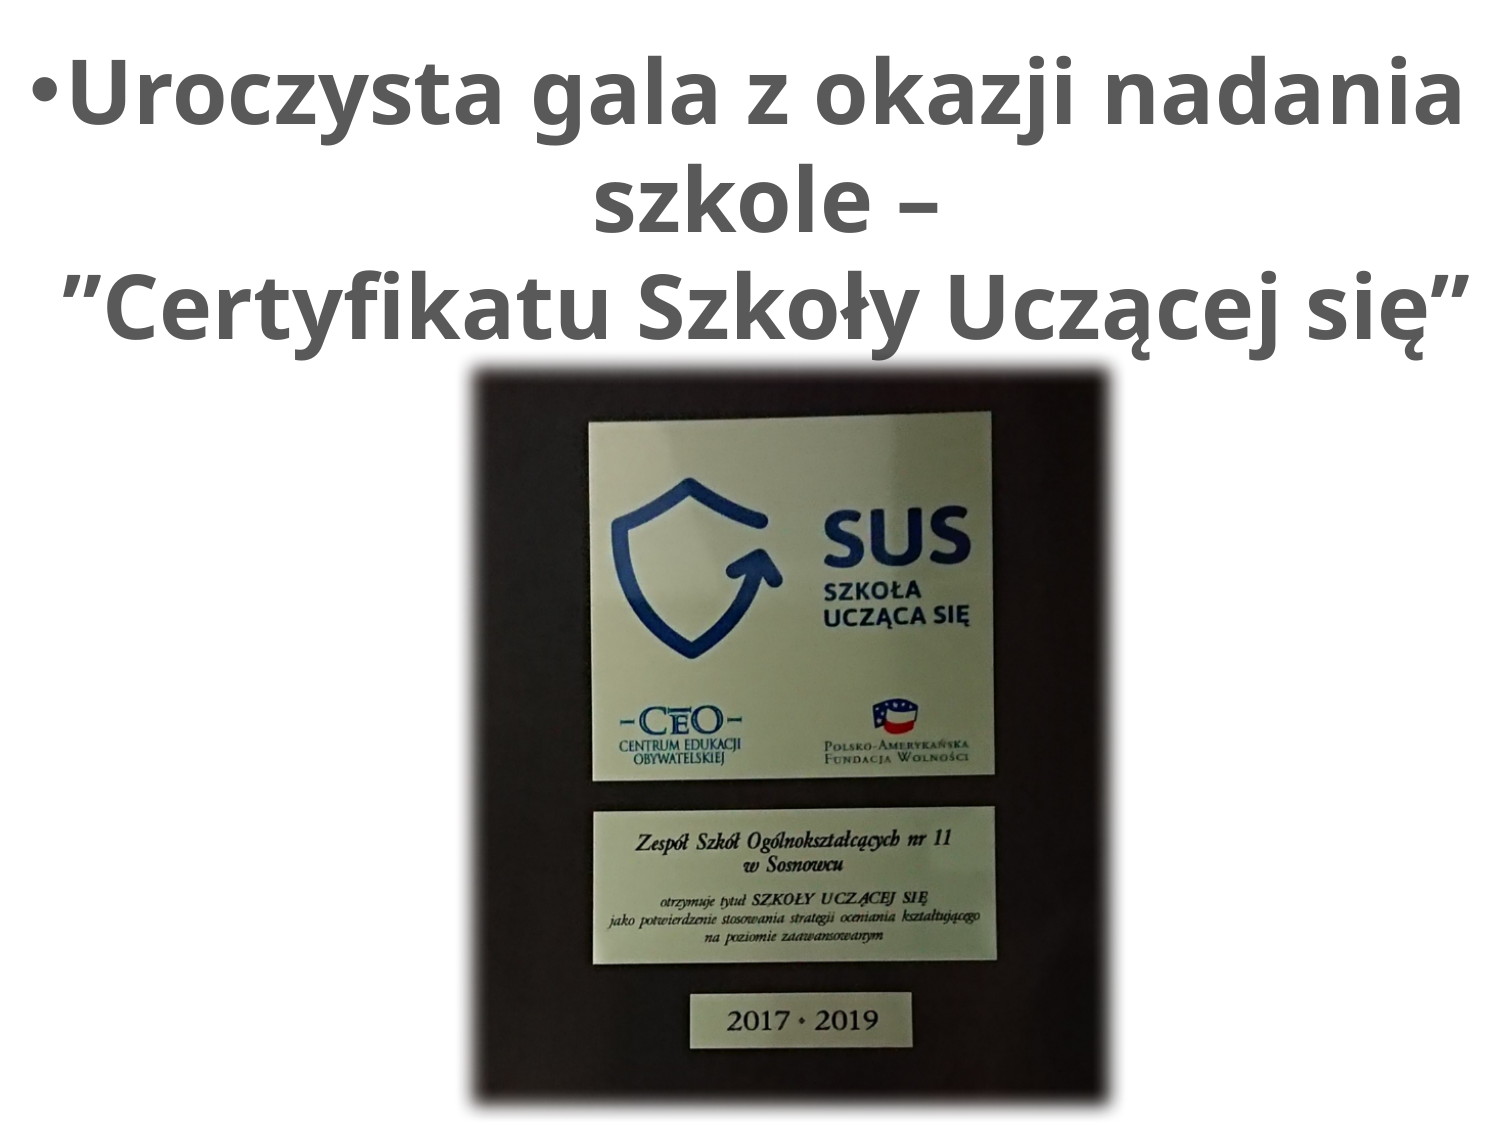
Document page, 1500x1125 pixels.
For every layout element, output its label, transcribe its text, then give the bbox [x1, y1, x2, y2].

title Uroczysta gala z okazji nadania szkole – ”Certyfikatu Szkoły Uczącej się” [0, 19, 1500, 374]
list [454, 349, 1129, 1125]
